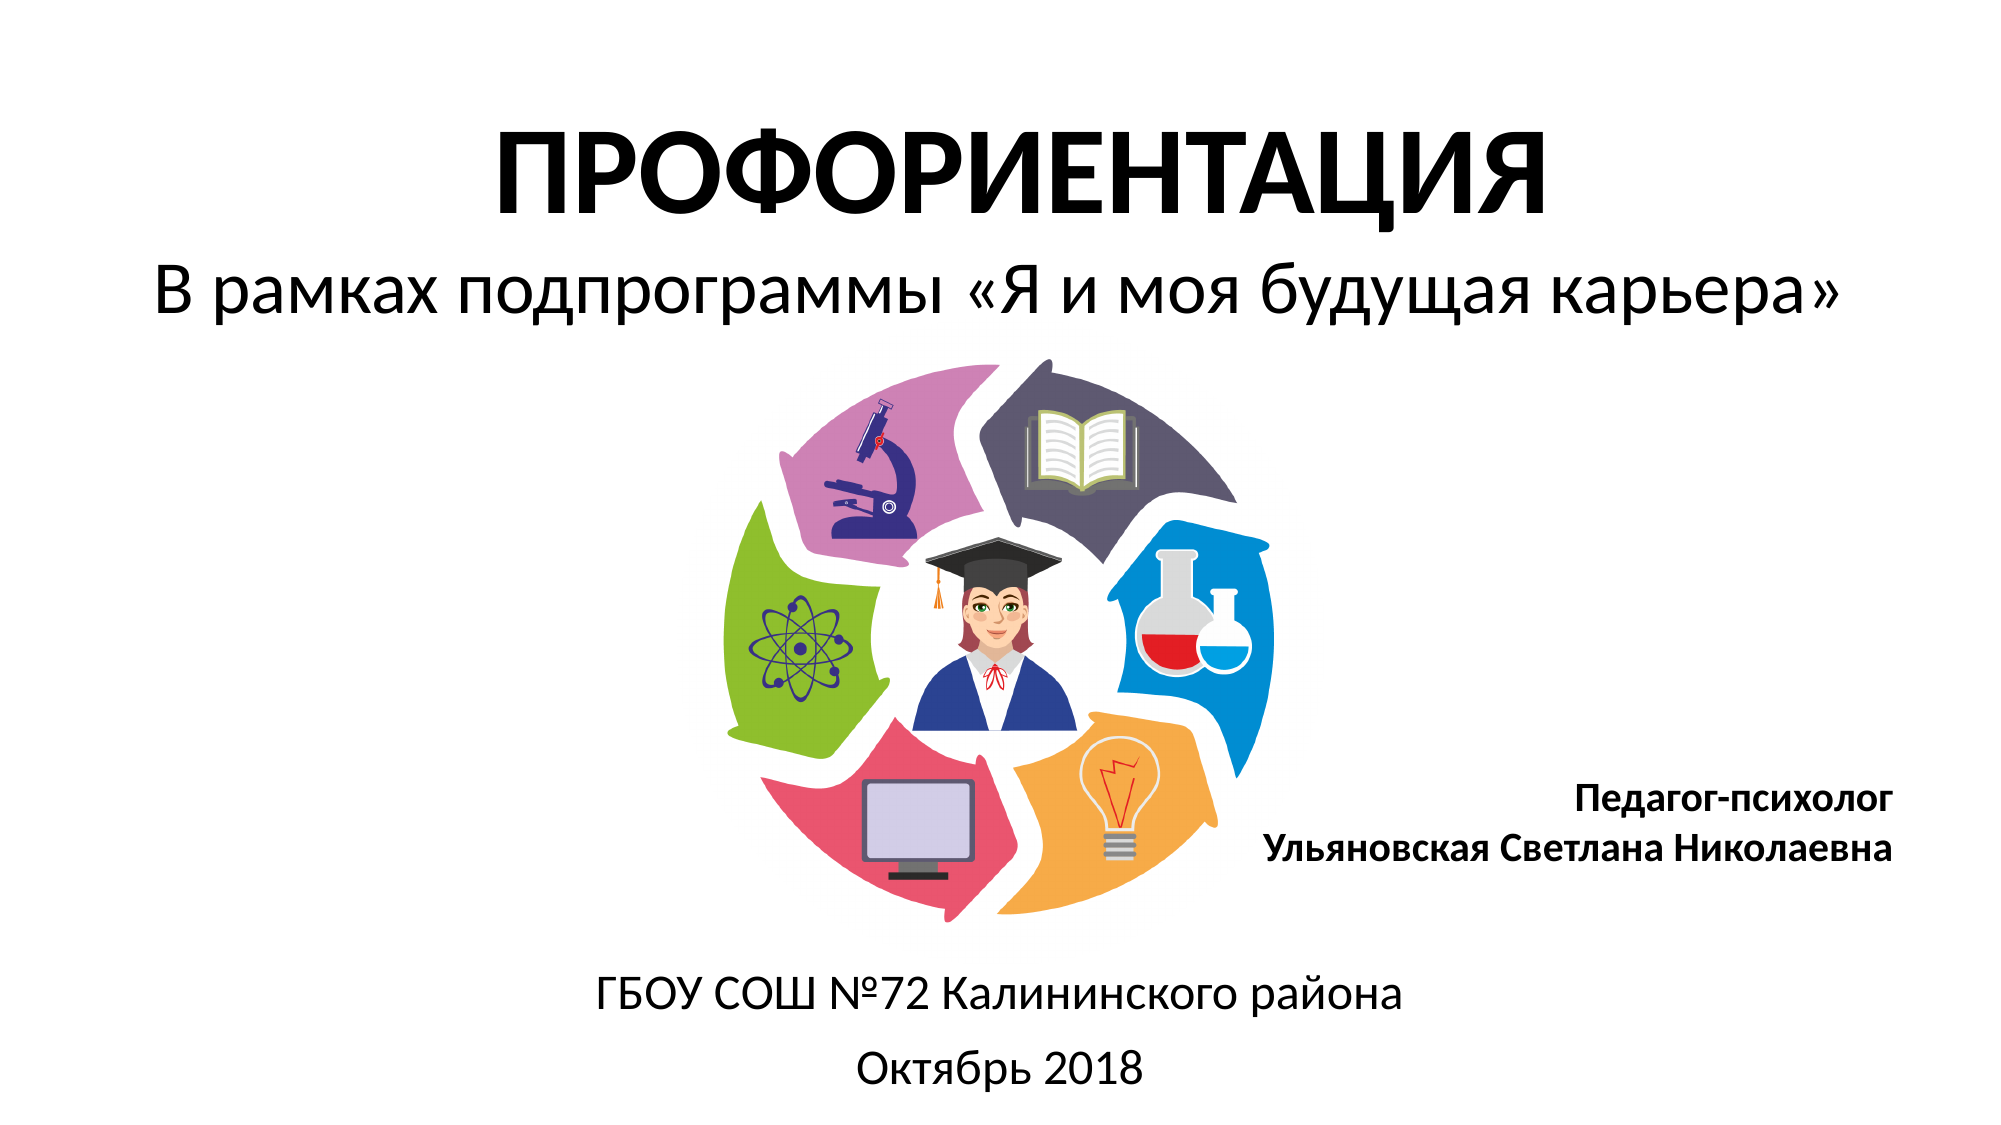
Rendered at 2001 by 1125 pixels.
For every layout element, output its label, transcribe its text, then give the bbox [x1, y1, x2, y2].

picture [676, 316, 1324, 964]
subtitle ГБОУ СОШ №72 Калининского района Октябрь 2018 [249, 958, 1750, 1125]
text_box В рамках подпрограммы «Я и моя будущая карьера» [0, 231, 2000, 336]
title ПРОФОРИЕНТАЦИЯ [272, 36, 1773, 231]
text_box Педагог-психолог Ульяновская Светлана Николаевна [1324, 762, 1908, 877]
